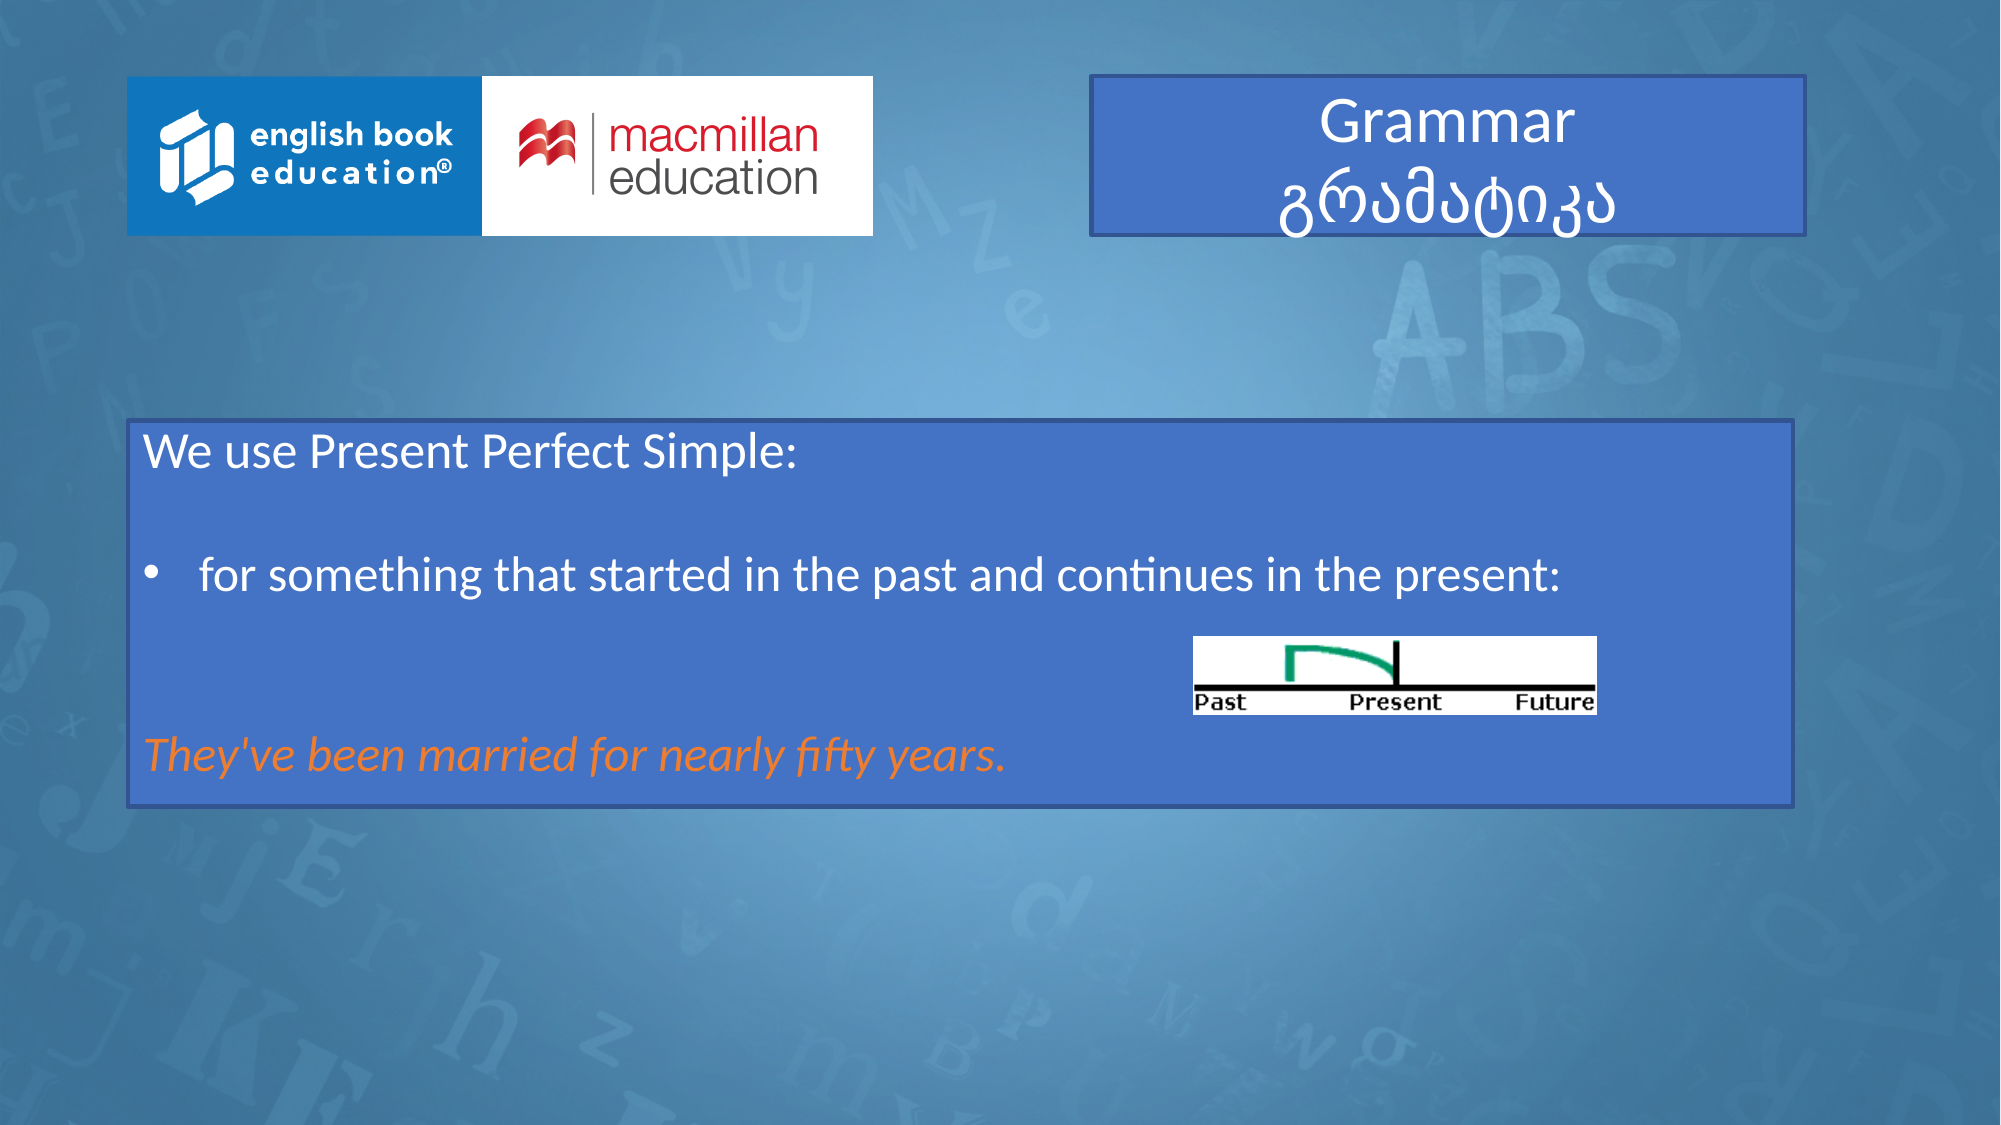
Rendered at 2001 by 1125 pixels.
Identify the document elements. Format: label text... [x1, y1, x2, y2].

text_box We use Present Perfect Simple: for something that started in the past and continues in the present: They've been married for nearly fifty years. [126, 418, 1795, 809]
text_box Grammar გრამატიკა [1089, 74, 1807, 237]
picture [0, 0, 2001, 1125]
